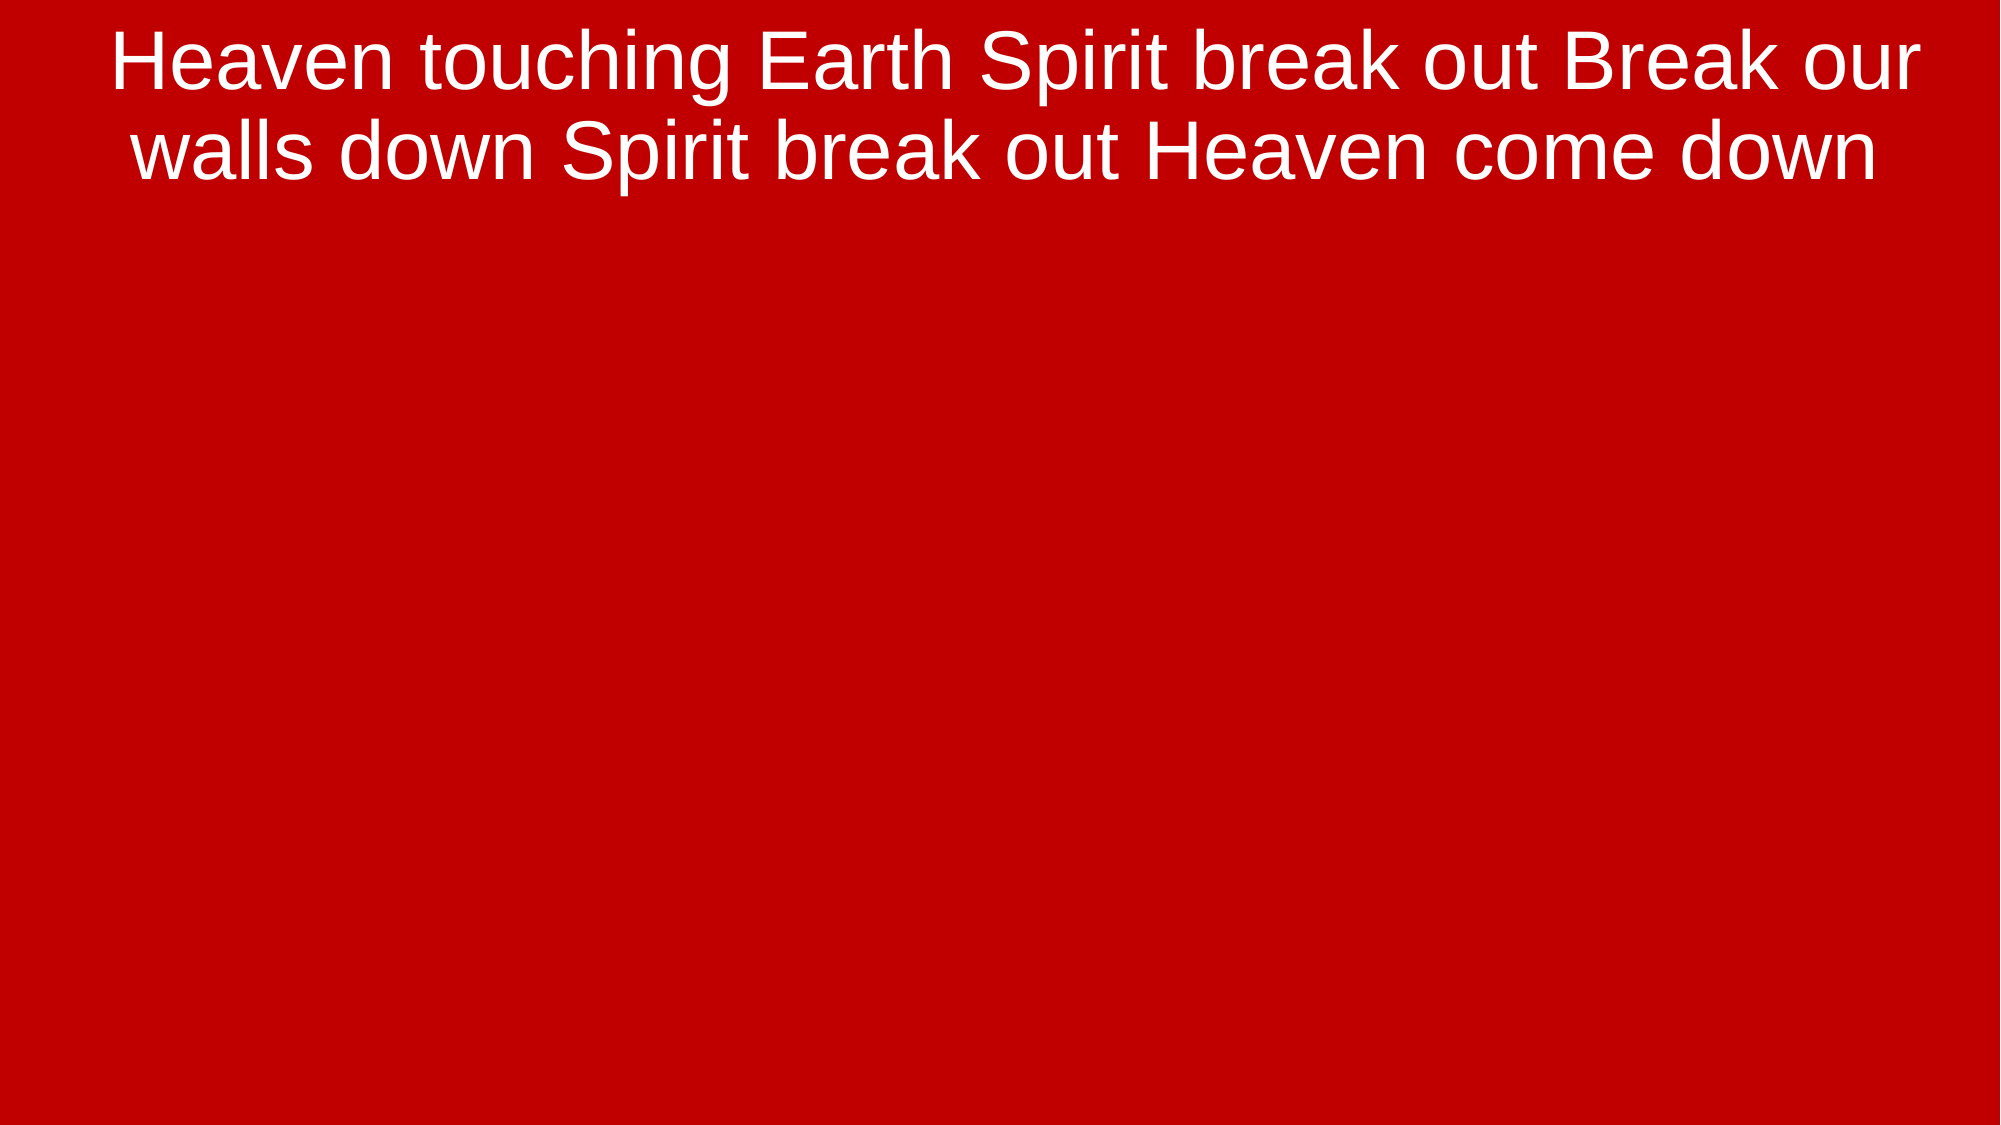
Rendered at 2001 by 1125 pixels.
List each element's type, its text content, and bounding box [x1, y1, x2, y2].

list Heaven touching Earth Spirit break out Break our walls down Spirit break out Heaven come down [10, 9, 2000, 784]
